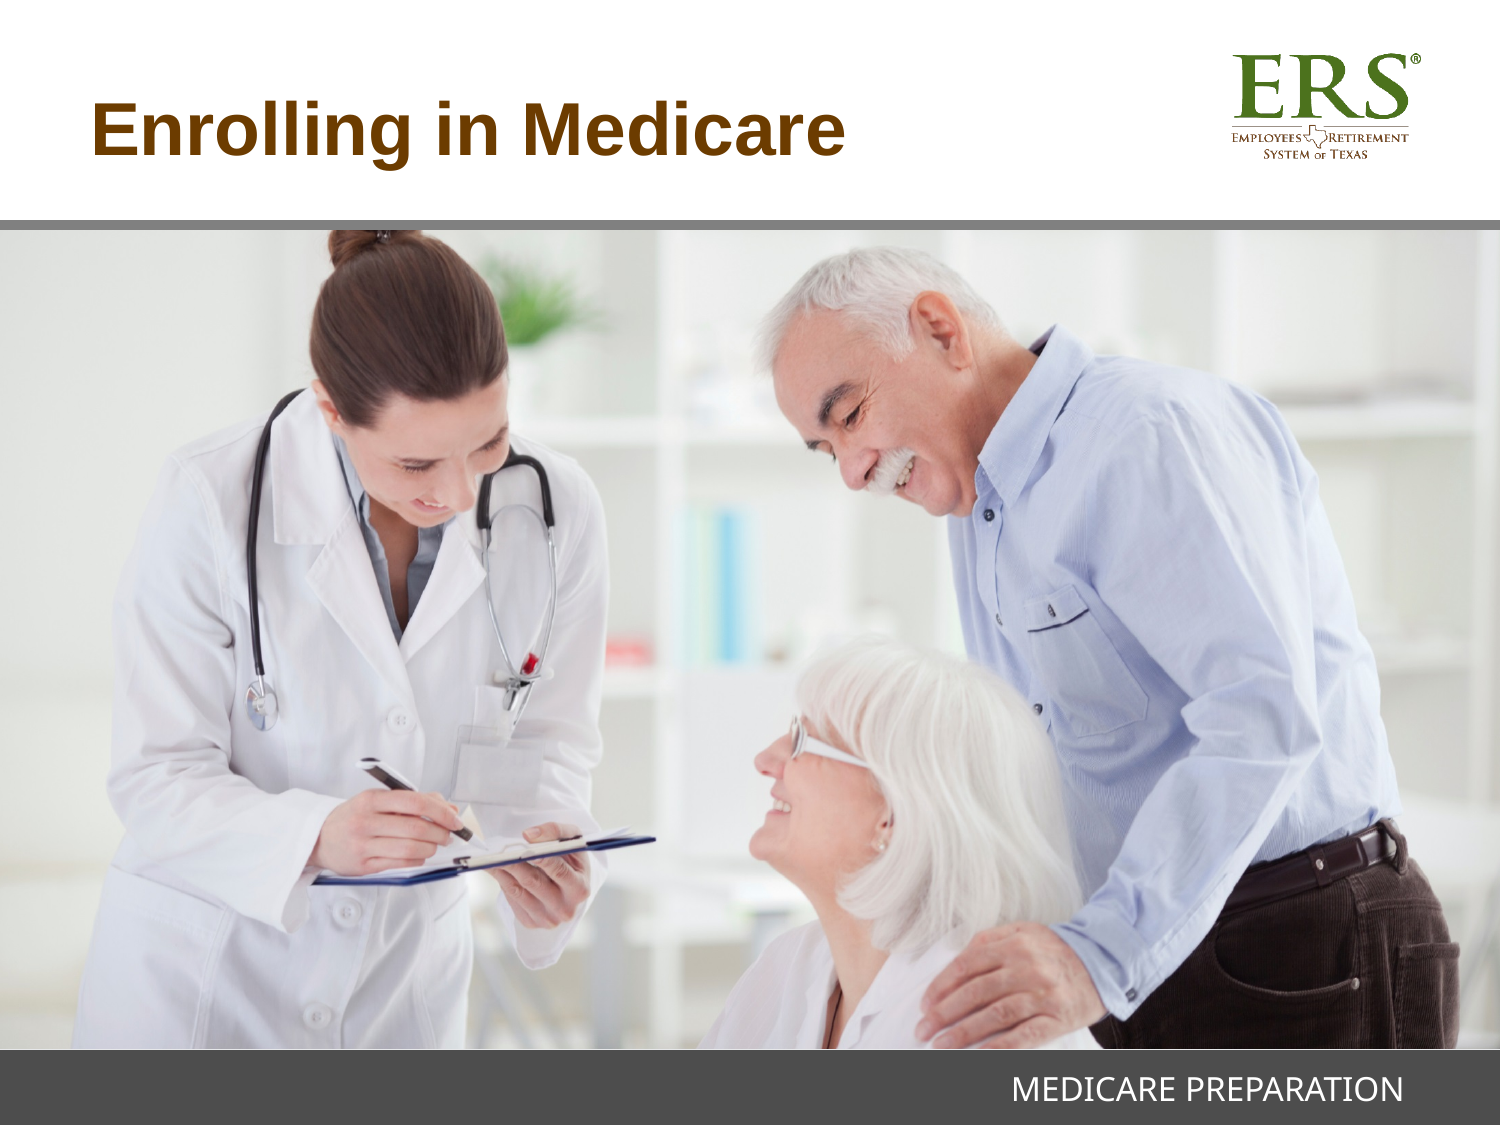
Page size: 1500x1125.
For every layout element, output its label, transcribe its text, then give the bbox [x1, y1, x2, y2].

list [0, 230, 1500, 1049]
picture [0, 53, 1500, 220]
title Enrolling in Medicare [75, 37, 1175, 213]
